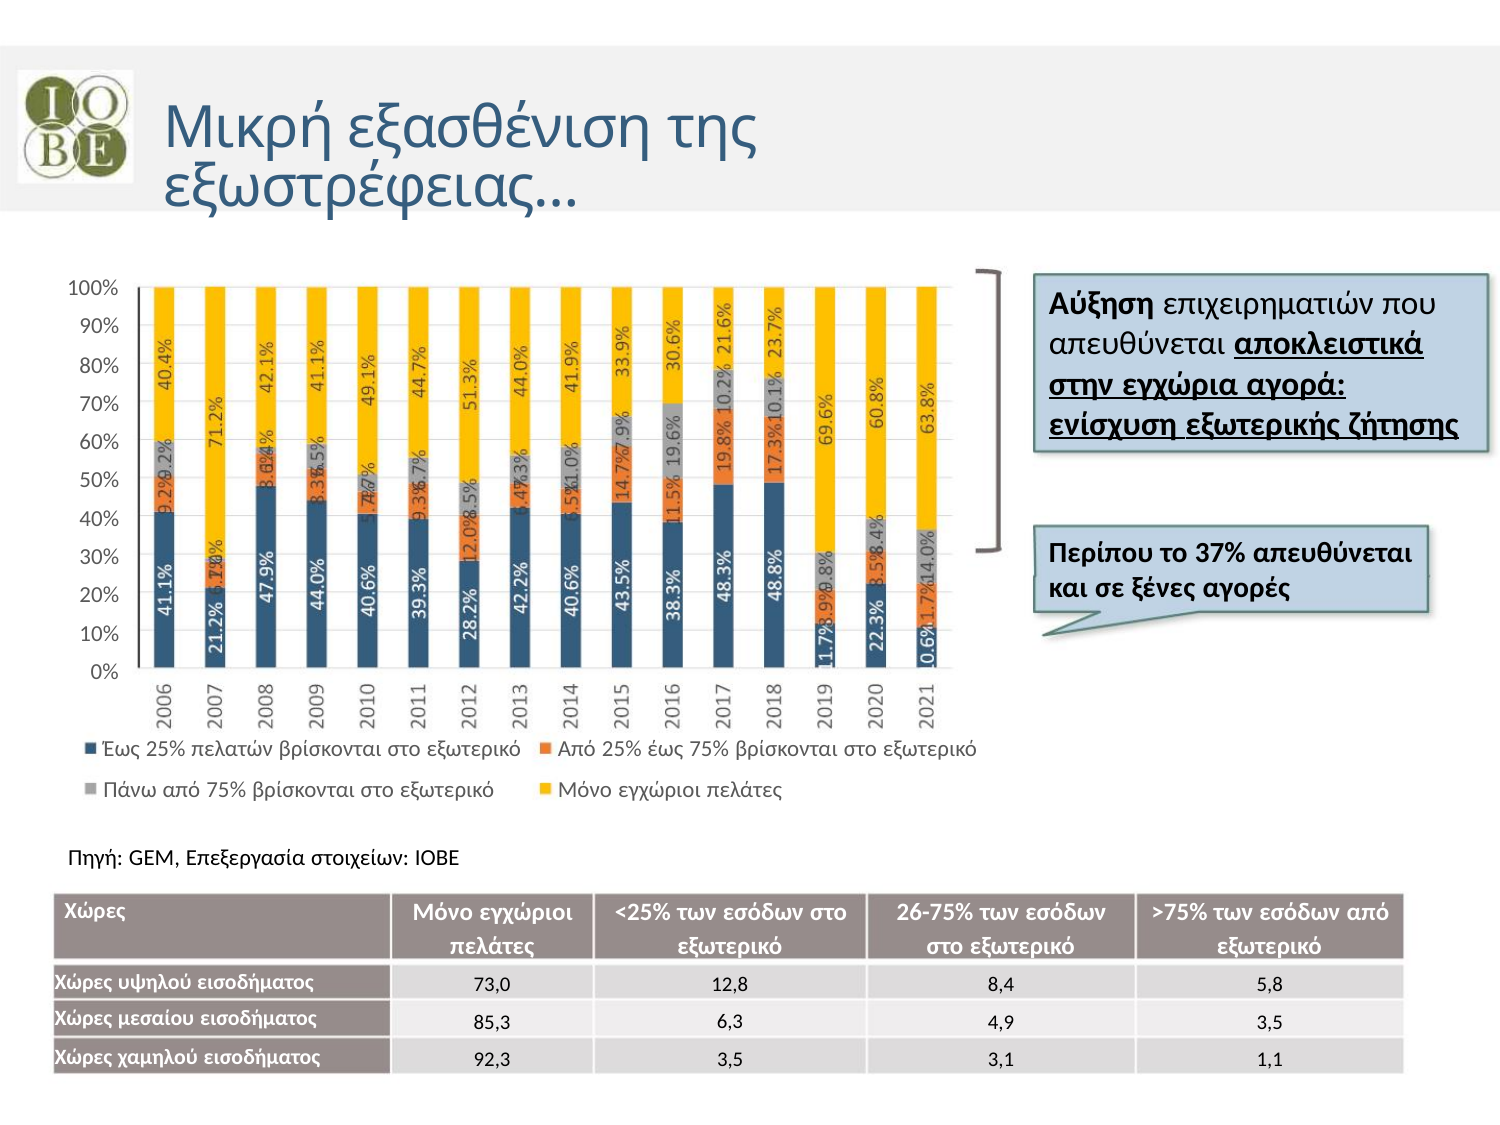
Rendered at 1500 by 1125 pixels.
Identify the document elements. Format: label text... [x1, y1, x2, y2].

text_box Μόνο εγχώριοι πελάτες [412, 900, 597, 960]
text_box [0, 0, 1500, 1125]
text_box Περίπου το 37% απευθύνεται και σε ξένες αγορές [1048, 538, 1435, 603]
text_box Πάνω από 75% βρίσκονται στο εξωτερικό [103, 778, 516, 802]
text_box <25% των εσόδων στο [614, 900, 871, 926]
text_box 8,4 4,9 3,1 [987, 974, 1040, 1071]
text_box 26-75% των εσόδων [896, 900, 1131, 926]
text_box Χώρες [64, 899, 151, 923]
text_box 100% 90% 80% 70% 60% 50% 40% 30% 20% 10% 0% [67, 277, 144, 685]
text_box Χώρες υψηλού εισοδήματος Χώρες μεσαίου εισοδήματος Χώρες χαμηλού εισοδήματος [54, 971, 347, 1069]
text_box 73,0 85,3 92,3 [473, 974, 536, 1071]
text_box Από 25% έως 75% βρίσκονται στο εξωτερικό Μόνο εγχώριοι πελάτες [557, 738, 998, 802]
text_box 5,8 3,5 1,1 [1256, 974, 1308, 1071]
text_box >75% των εσόδων από [1151, 900, 1413, 926]
text_box Έως 25% πελατών βρίσκονται στο εξωτερικό [103, 738, 543, 762]
text_box 3,5 [716, 1049, 769, 1071]
text_box 12,8 6,3 [711, 974, 774, 1034]
text_box Αύξηση επιχειρηματιών που απευθύνεται αποκλειστικά στην εγχώρια αγορά: [1048, 288, 1463, 402]
text_box στο εξωτερικό [926, 934, 1101, 960]
text_box ενίσχυση εξωτερικής ζήτησης [1048, 408, 1484, 442]
text_box εξωτερικό [1216, 934, 1348, 960]
text_box Μικρή εξασθένιση της εξωστρέφειας… [163, 101, 1064, 218]
text_box Πηγή: GEM, Επεξεργασία στοιχείων: ΙΟΒΕ [68, 847, 483, 871]
text_box εξωτερικό [677, 934, 809, 960]
